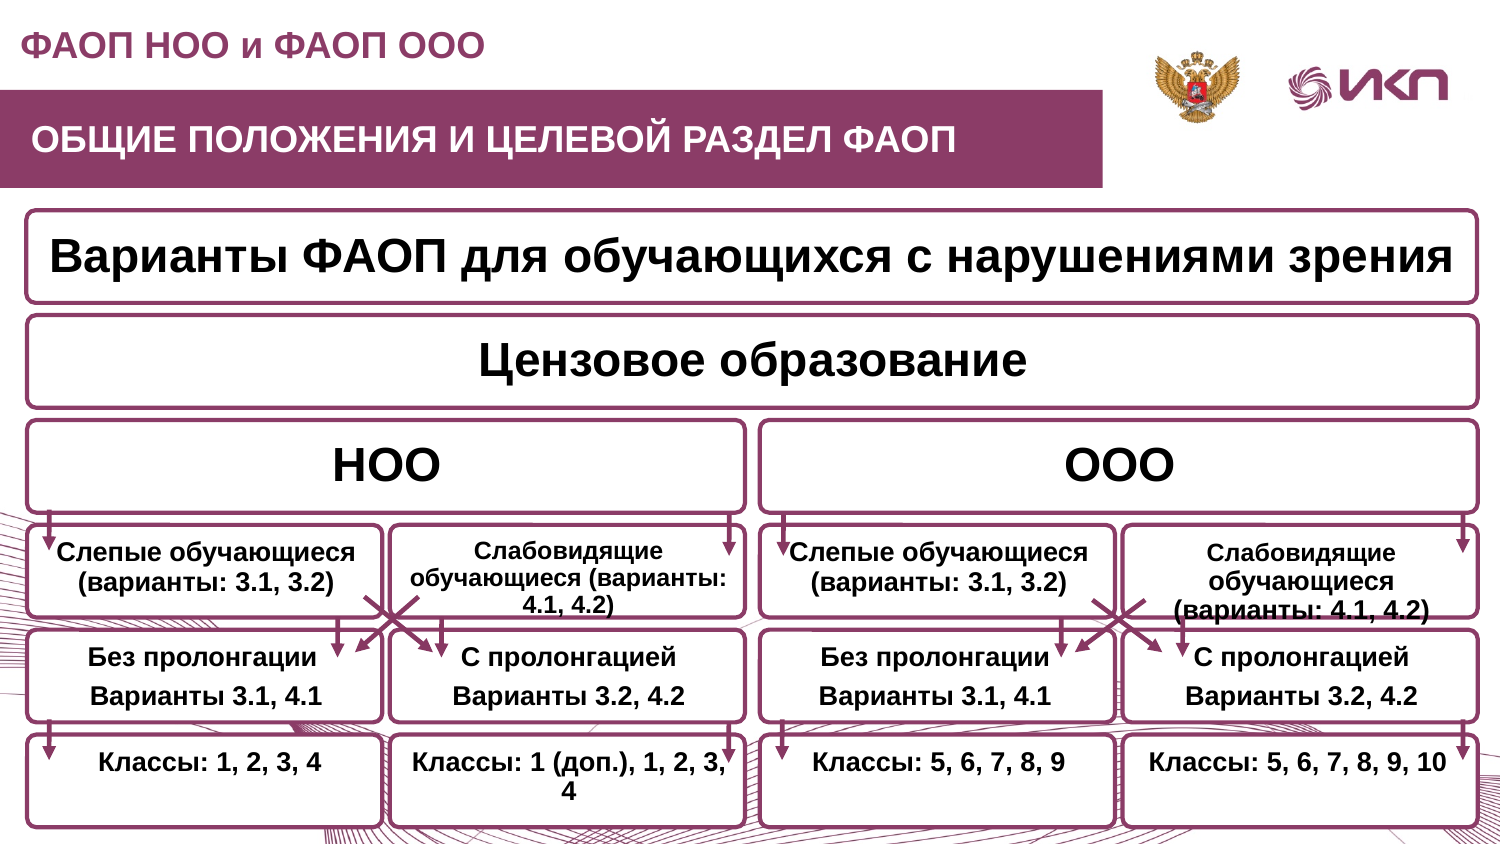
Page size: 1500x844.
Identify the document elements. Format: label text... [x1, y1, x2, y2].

text_box ОБЩИЕ ПОЛОЖЕНИЯ И ЦЕЛЕВОЙ РАЗДЕЛ ФАОП [16, 119, 1159, 168]
text_box [0, 88, 1105, 190]
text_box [1074, 599, 1091, 653]
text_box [354, 596, 361, 653]
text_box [1092, 599, 1163, 653]
picture [0, 0, 1500, 844]
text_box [26, 209, 1479, 828]
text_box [364, 596, 434, 653]
text_box ФАОП НОО и ФАОП ООО [5, 13, 1159, 119]
